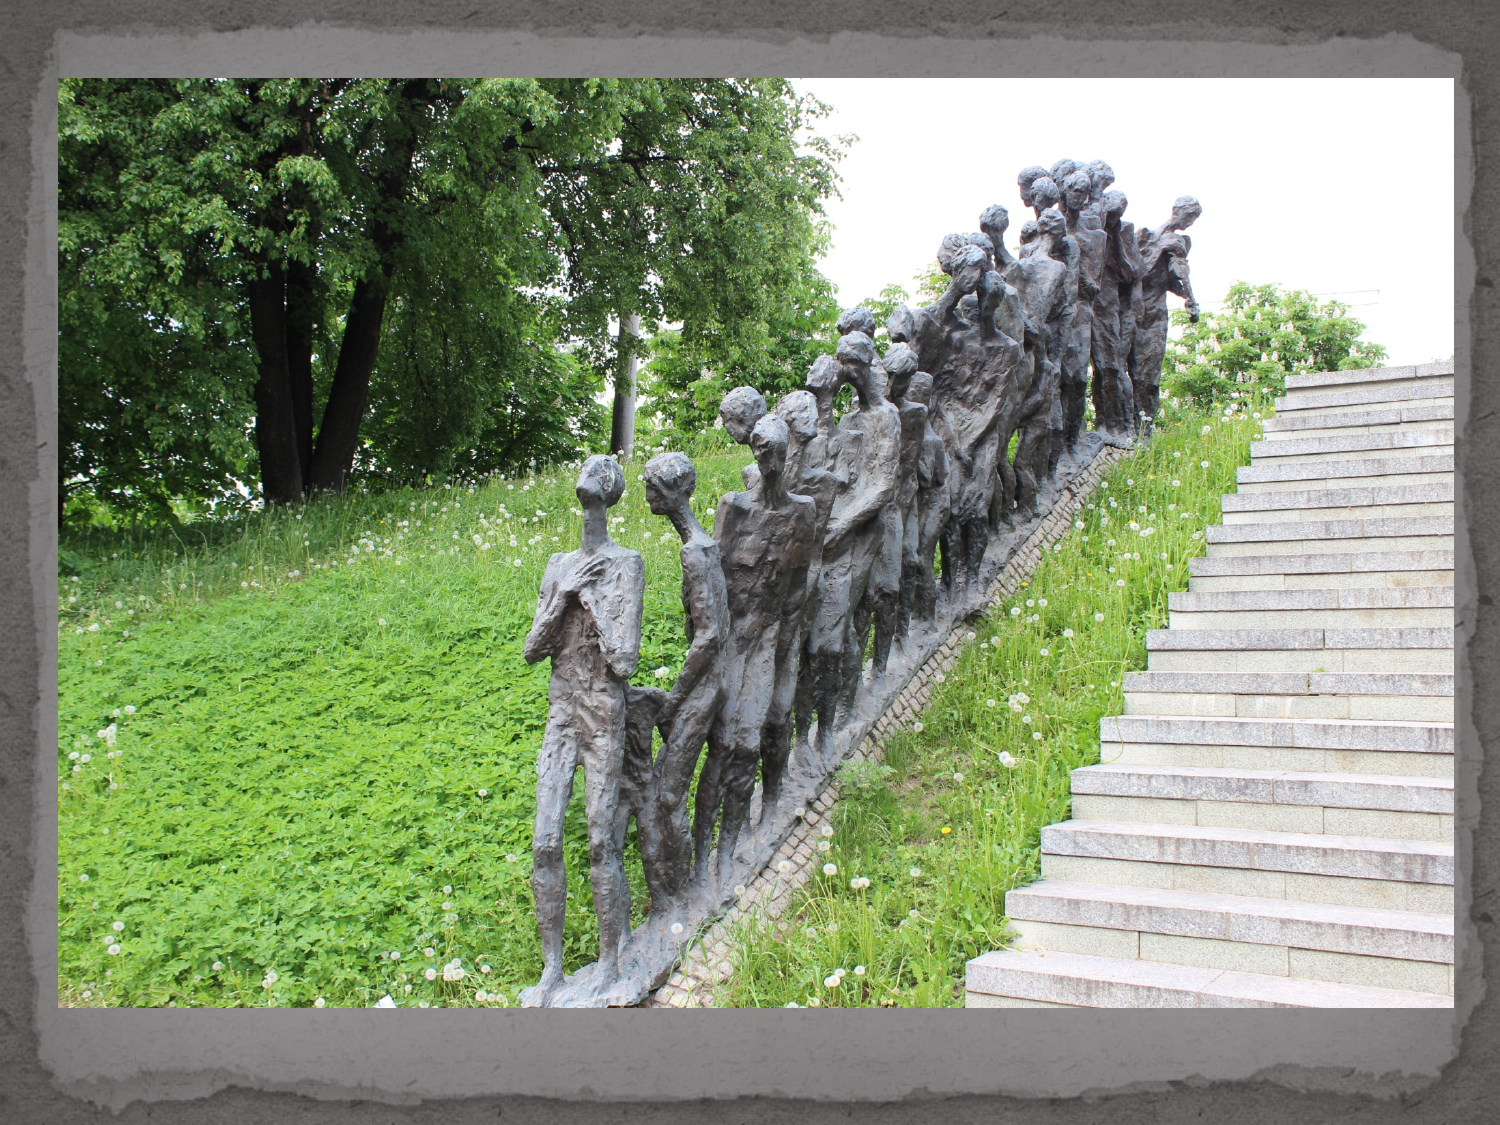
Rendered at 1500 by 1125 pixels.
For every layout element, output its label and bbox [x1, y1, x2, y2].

list [62, 82, 1451, 1004]
